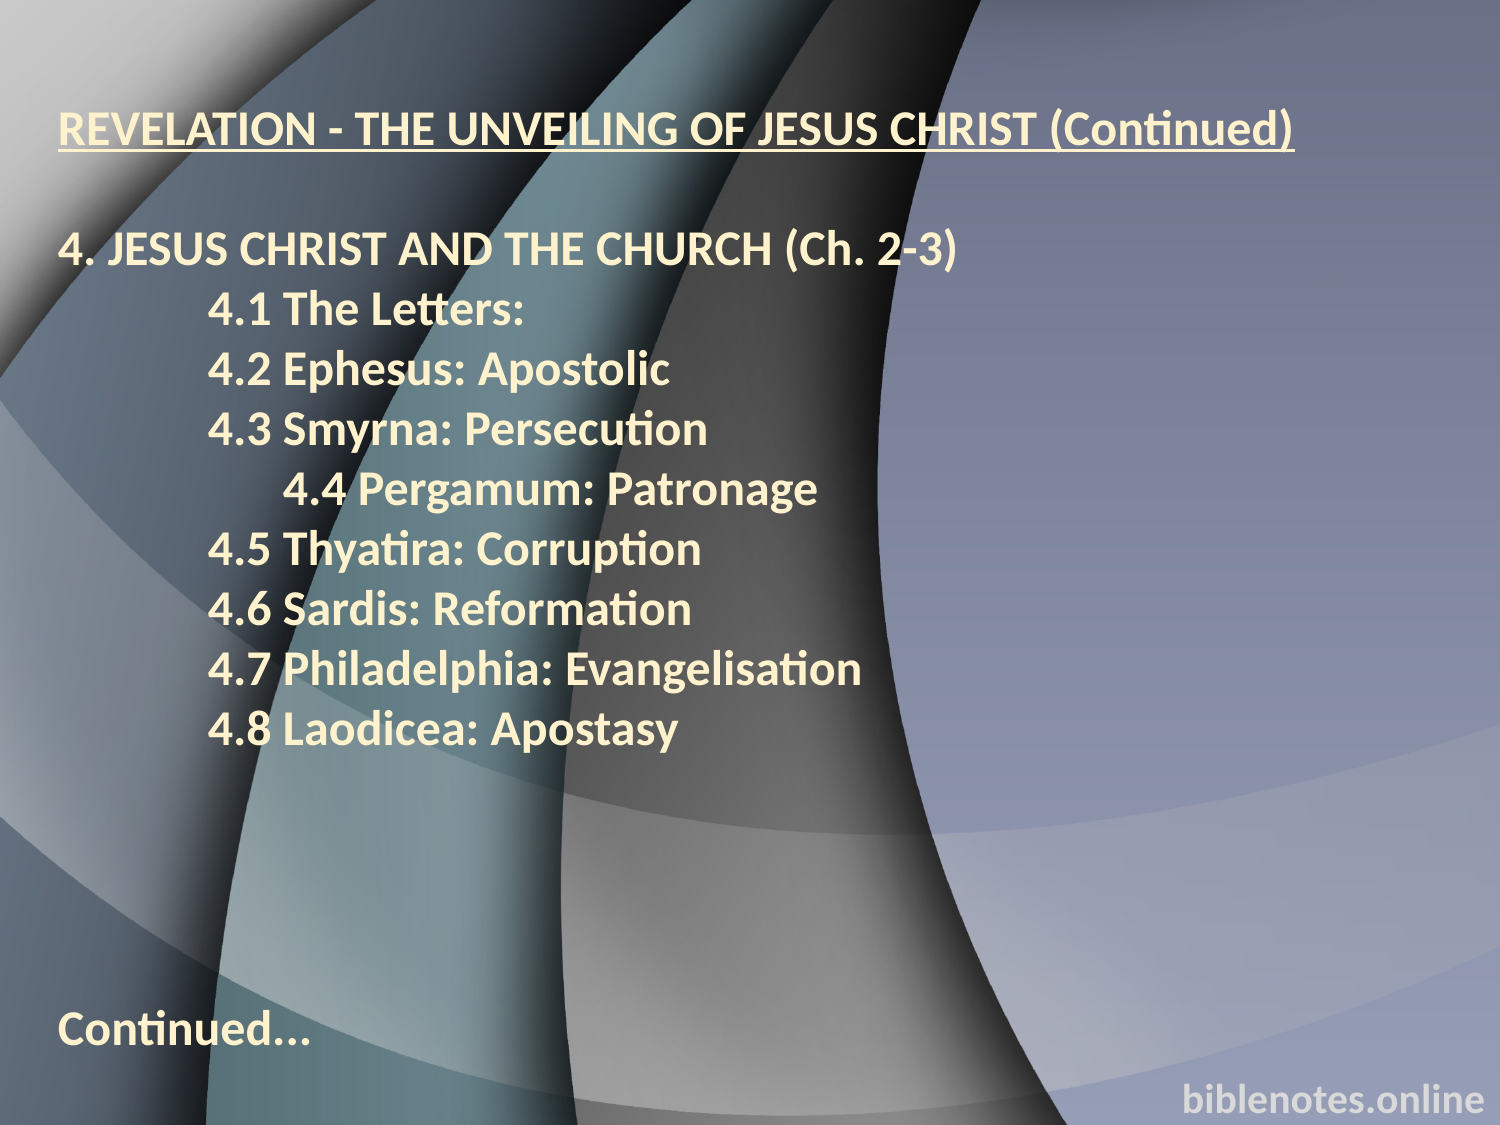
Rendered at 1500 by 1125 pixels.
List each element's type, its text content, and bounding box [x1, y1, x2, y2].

picture [0, 0, 1500, 1125]
text_box REVELATION - THE UNVEILING OF JESUS CHRIST (Continued) 4. JESUS CHRIST AND THE CHURCH (Ch. 2-3) 4.1 The Letters: 4.2 Ephesus: Apostolic 4.3 Smyrna: Persecution 4.4 Pergamum: Patronage 4.5 Thyatira: Corruption 4.6 Sardis: Reformation 4.7 Philadelphia: Evangelisation 4.8 Laodicea: Apostasy Continued... [43, 87, 1500, 1063]
